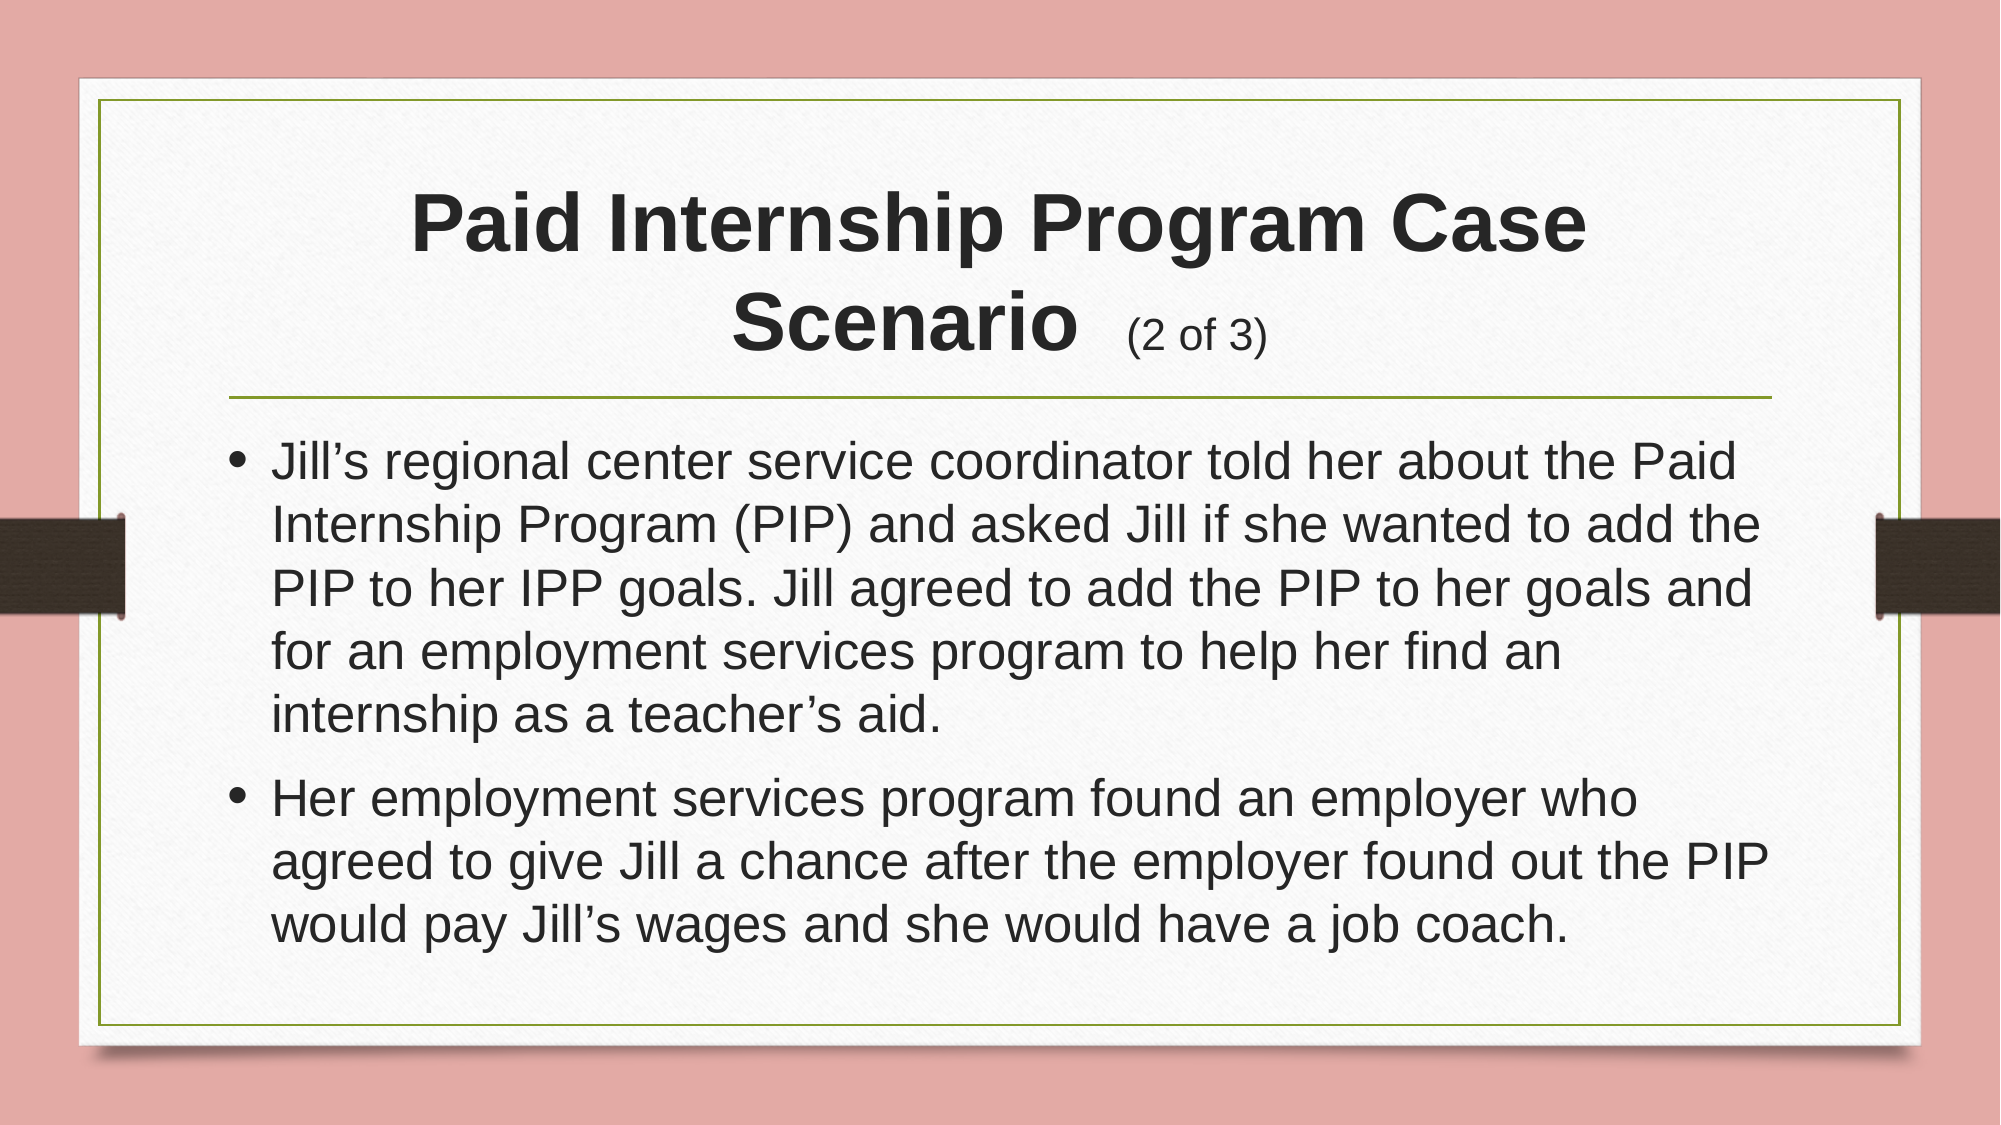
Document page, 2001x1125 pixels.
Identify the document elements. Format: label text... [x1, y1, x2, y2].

title Paid Internship Program Case Scenario (2 of 3) [212, 161, 1788, 375]
picture [0, 0, 2001, 1125]
list Jill’s regional center service coordinator told her about the Paid Internship Program (PIP) and asked Jill if she wanted to add the PIP to her IPP goals. Jill agreed to add the PIP to her goals and for an employment services program to help her find an internship as a teacher’s aid. Her employment services program found an employer who agreed to give Jill a chance after the employer found out the PIP would pay Jill’s wages and she would have a job coach. [212, 419, 1788, 964]
